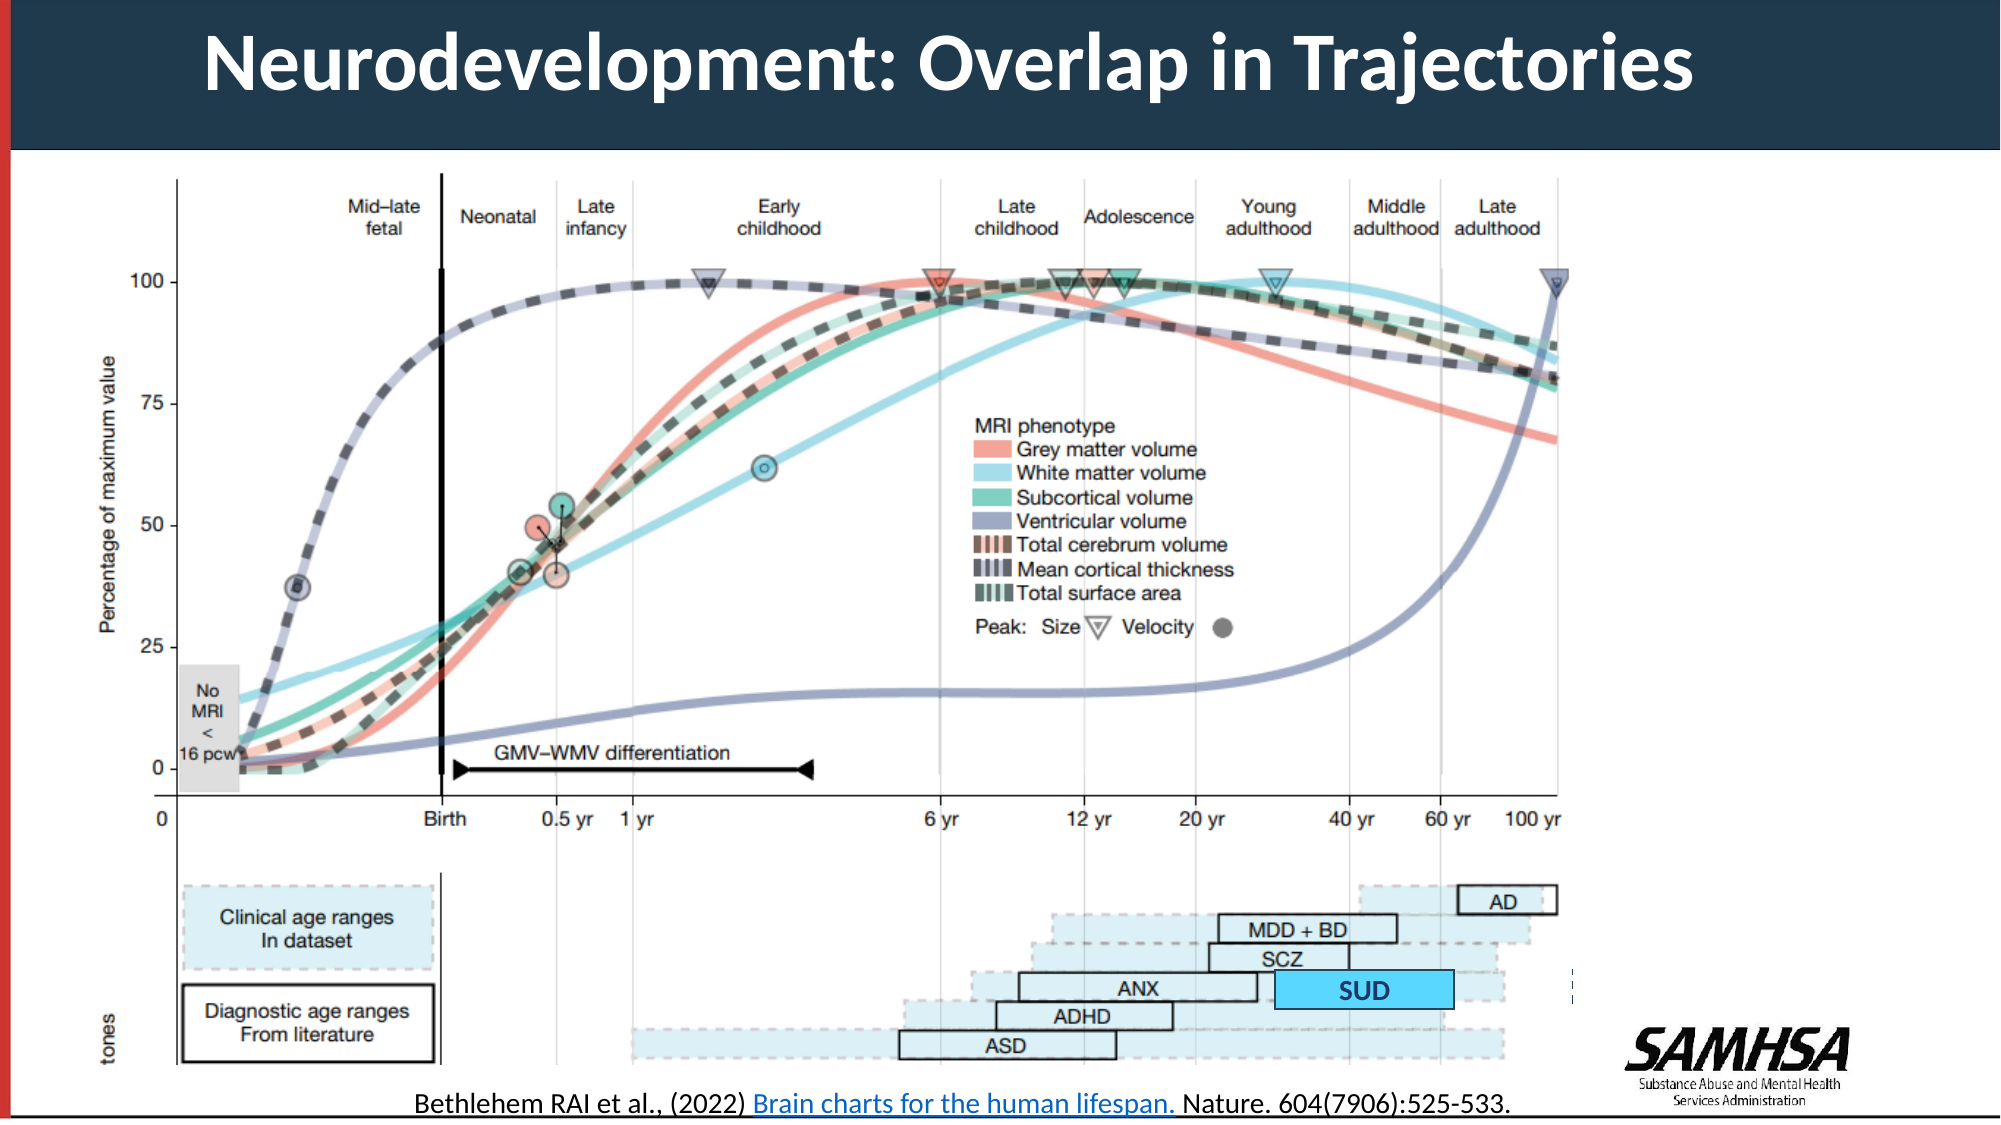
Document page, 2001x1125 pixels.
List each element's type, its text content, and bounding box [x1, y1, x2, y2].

text_box Neurodevelopment: Overlap in Trajectories [188, 0, 2000, 115]
picture [0, 0, 2001, 1125]
text_box Bethlehem RAI et al., (2022) Brain charts for the human lifespan. Nature. 604(7906):525-533. [399, 1076, 1900, 1125]
